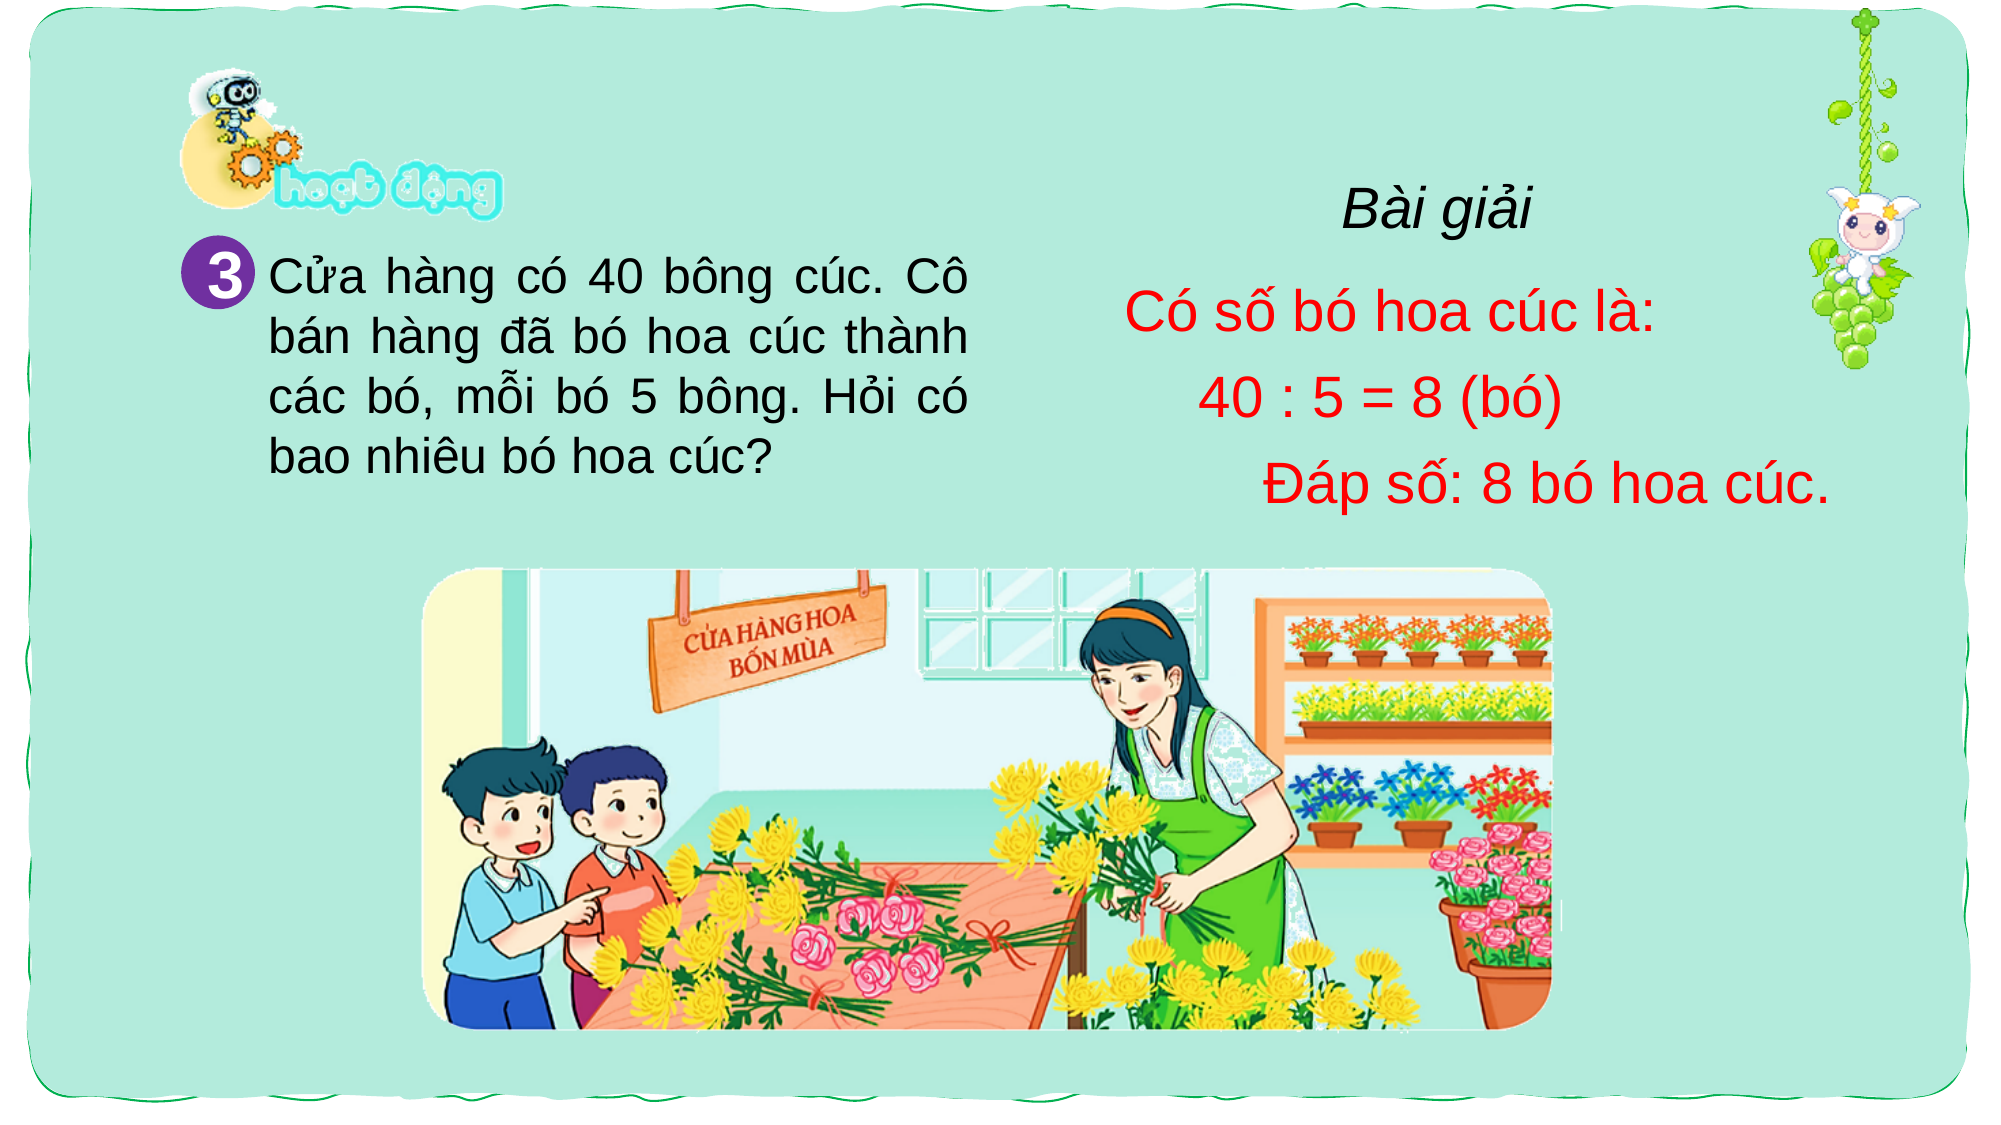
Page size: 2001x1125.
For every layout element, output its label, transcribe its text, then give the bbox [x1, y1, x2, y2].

picture [404, 554, 1565, 1058]
picture [152, 67, 557, 224]
text_box 3 [181, 235, 253, 310]
text_box [25, 2, 1971, 1103]
picture [1809, 8, 1921, 373]
text_box Có số bó hoa cúc là: [966, 265, 1809, 350]
text_box Cửa hàng có 40 bông cúc. Cô bán hàng đã bó hoa cúc thành các bó, mỗi bó 5 bông. Hỏi có bao nhiêu bó hoa cúc? [253, 236, 985, 492]
text_box Đáp số: 8 bó hoa cúc. [1189, 437, 1847, 523]
text_box 40 : 5 = 8 (bó) [966, 351, 1798, 437]
text_box Bài giải [1310, 163, 1565, 248]
